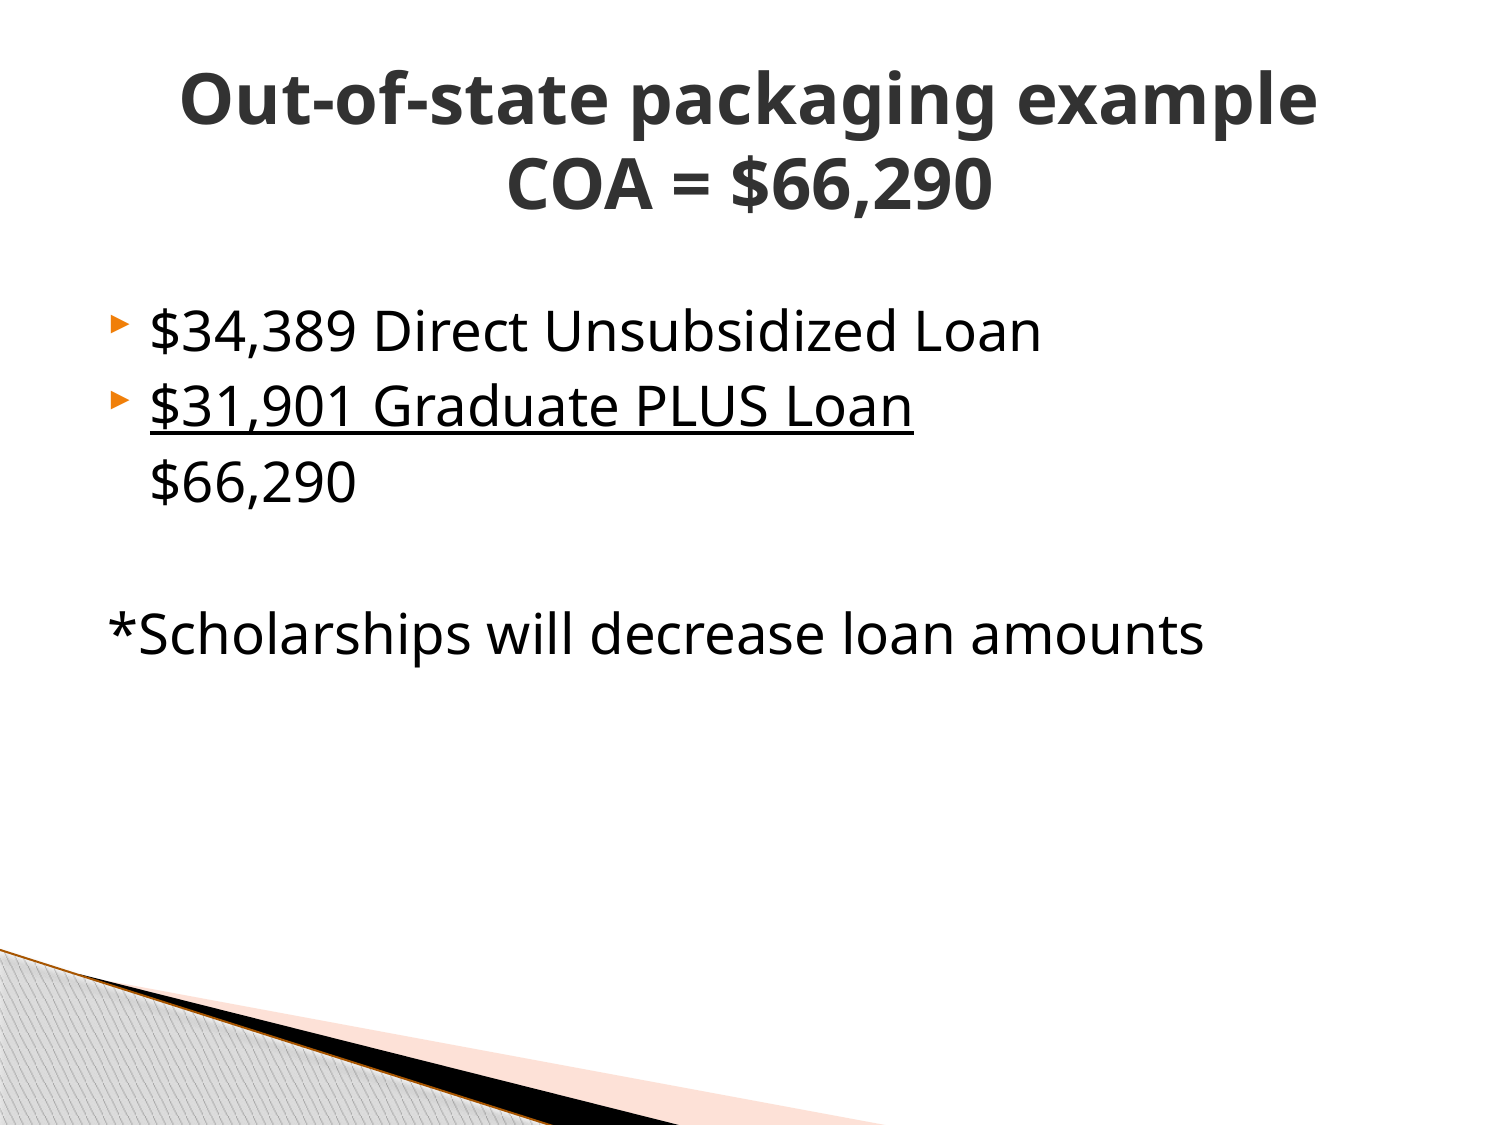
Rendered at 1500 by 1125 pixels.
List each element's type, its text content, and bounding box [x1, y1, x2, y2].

list $34,389 Direct Unsubsidized Loan $31,901 Graduate PLUS Loan $66,290 *Scholarships will decrease loan amounts [75, 287, 1425, 1030]
title Out-of-state packaging example COA = $66,290 [75, 45, 1425, 233]
